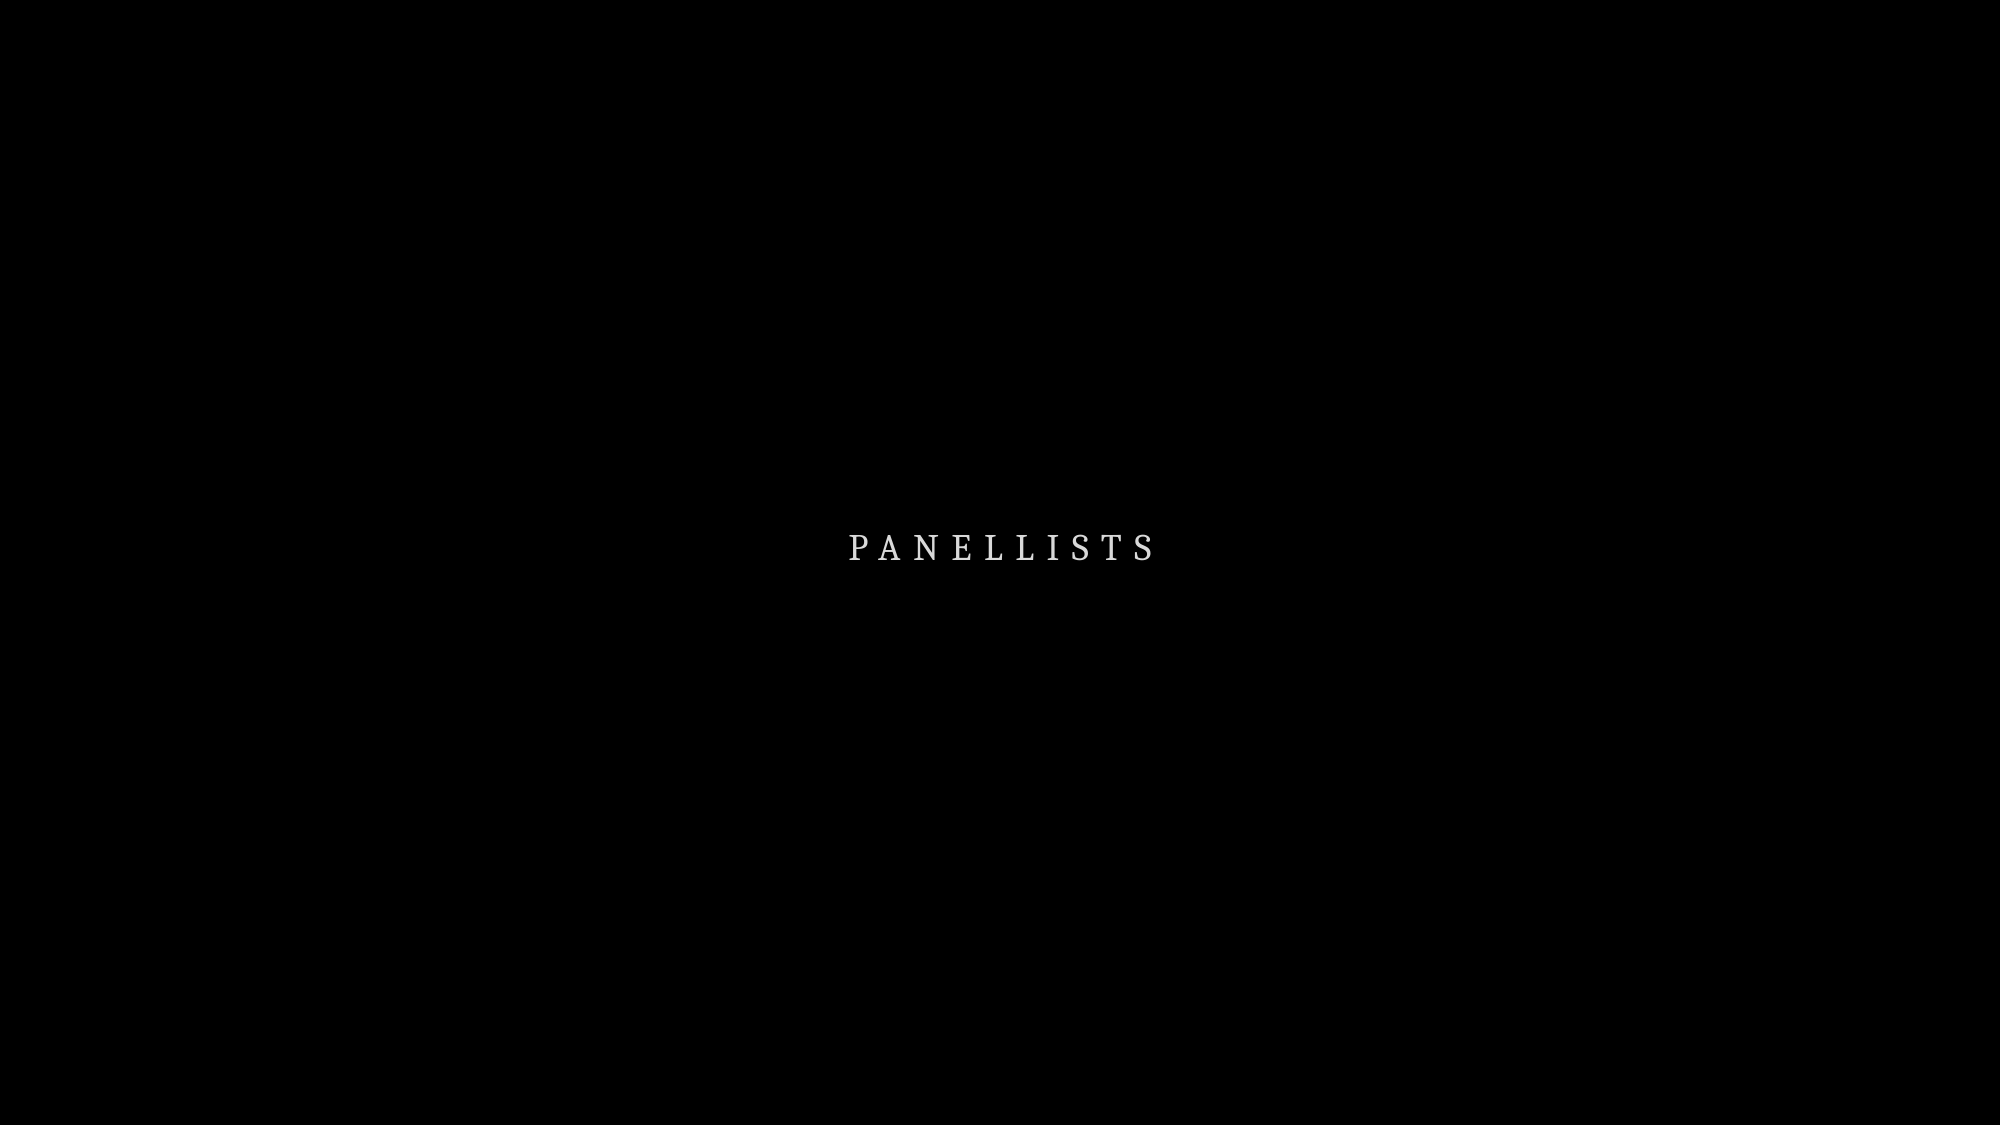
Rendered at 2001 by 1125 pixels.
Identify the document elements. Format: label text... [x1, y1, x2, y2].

text_box PANELLISTS [0, 515, 2000, 576]
